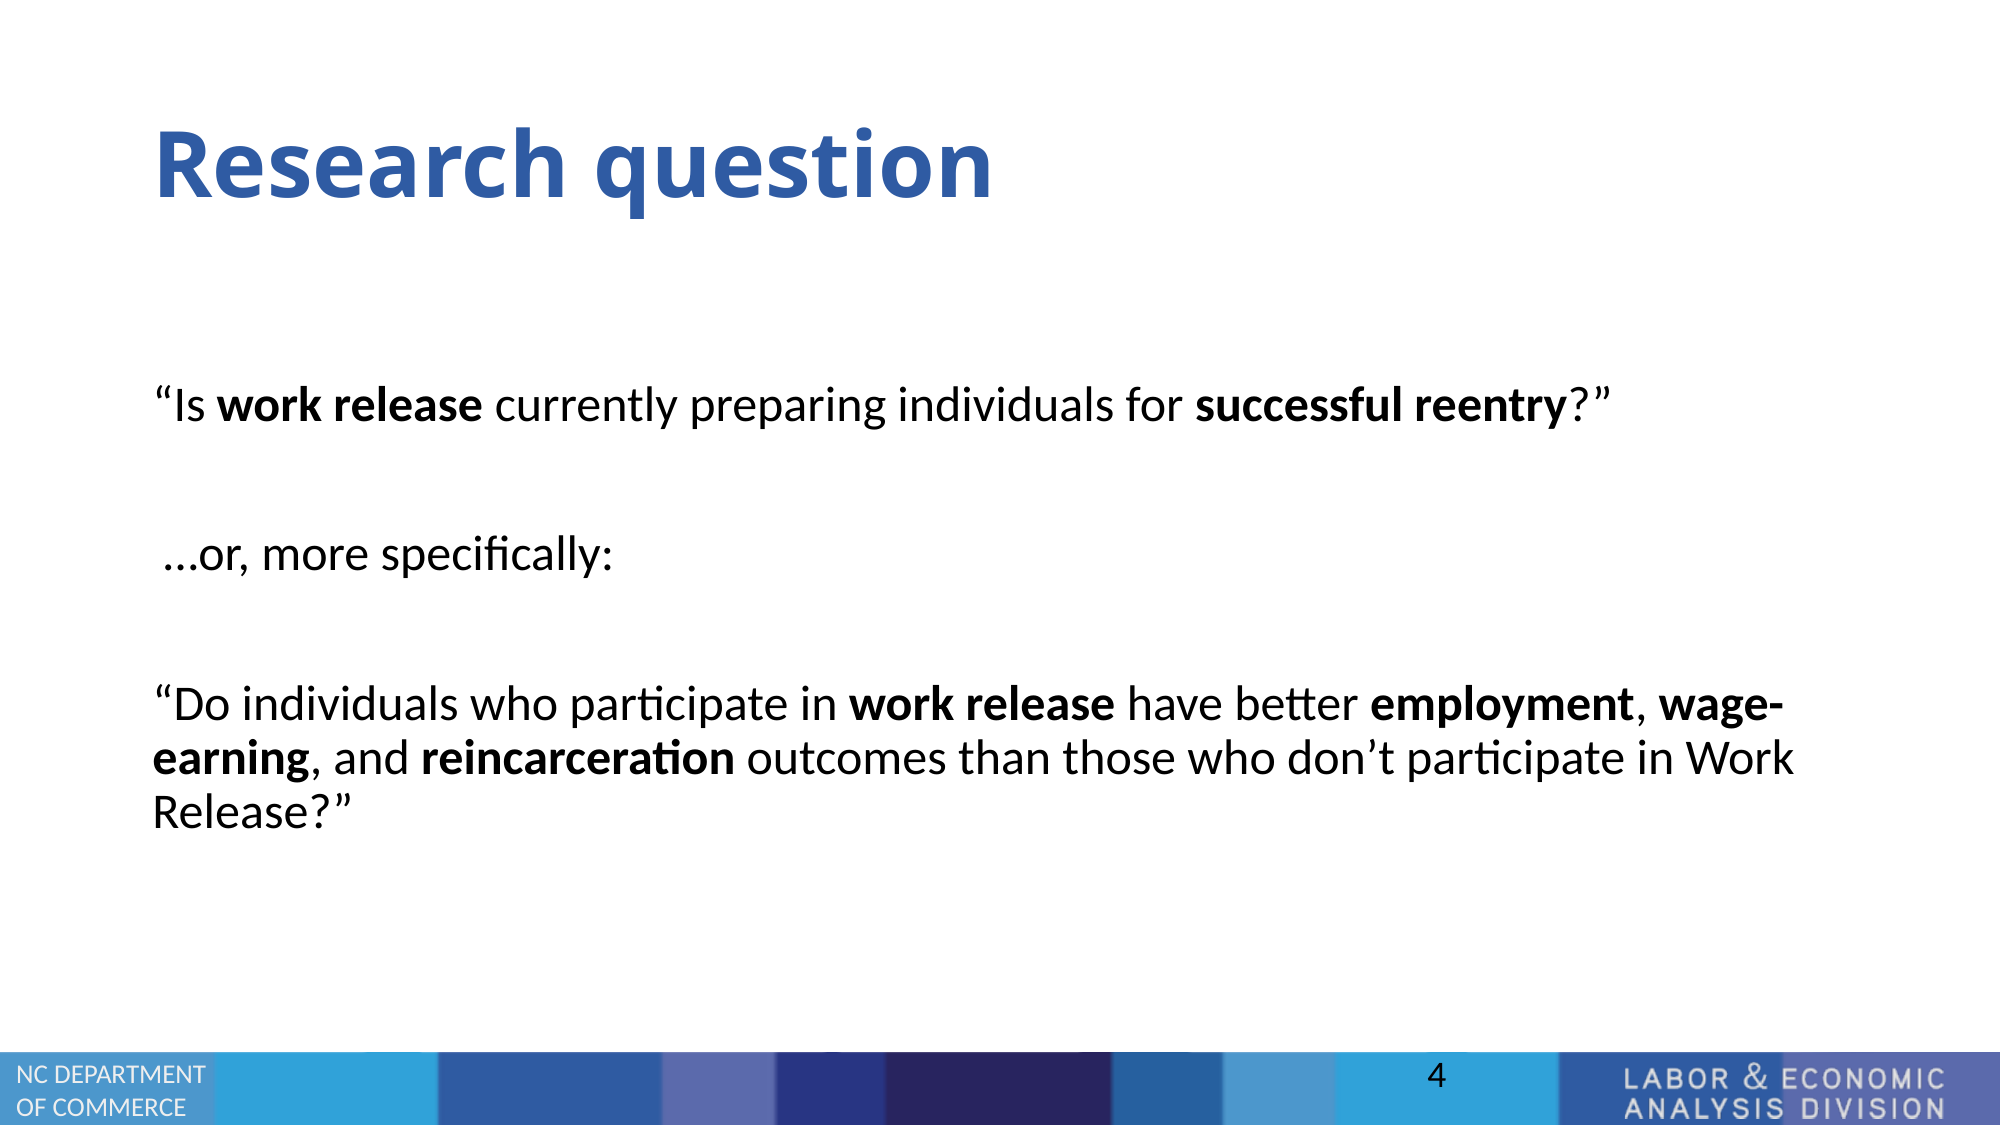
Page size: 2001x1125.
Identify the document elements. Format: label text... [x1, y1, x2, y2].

picture [222, 1052, 2000, 1125]
slide_number 4 [1412, 1042, 1863, 1103]
list “Is work release currently preparing individuals for successful reentry?” …or, more specifically: “Do individuals who participate in work release have better employment, wage-earning, and reincarceration outcomes than those who don’t participate in Work Release?” [137, 370, 1863, 1032]
text_box NC DEPARTMENT OF COMMERCE [1, 1049, 222, 1125]
title Research question [137, 58, 1863, 277]
